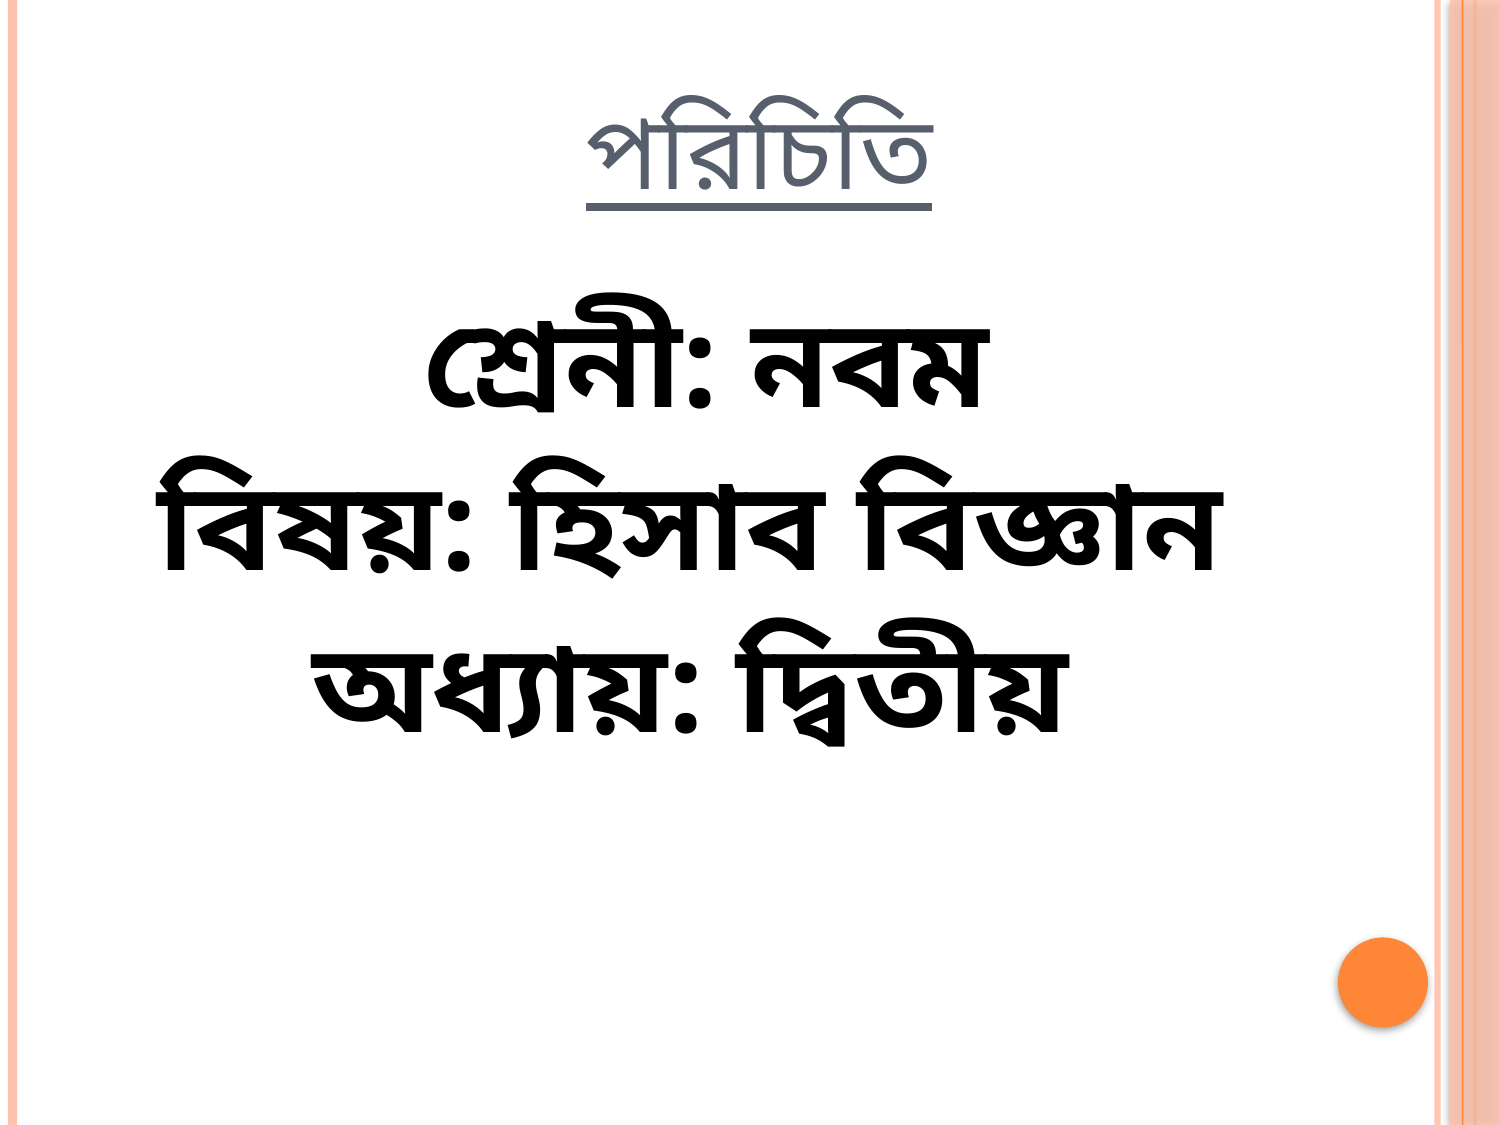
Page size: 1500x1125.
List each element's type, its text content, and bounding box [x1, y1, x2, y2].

list শ্রেনী: নবম বিষয়: হিসাব বিজ্ঞান অধ্যায়: দ্বিতীয় [37, 275, 1344, 940]
title পরিচিতি [174, 87, 1344, 240]
